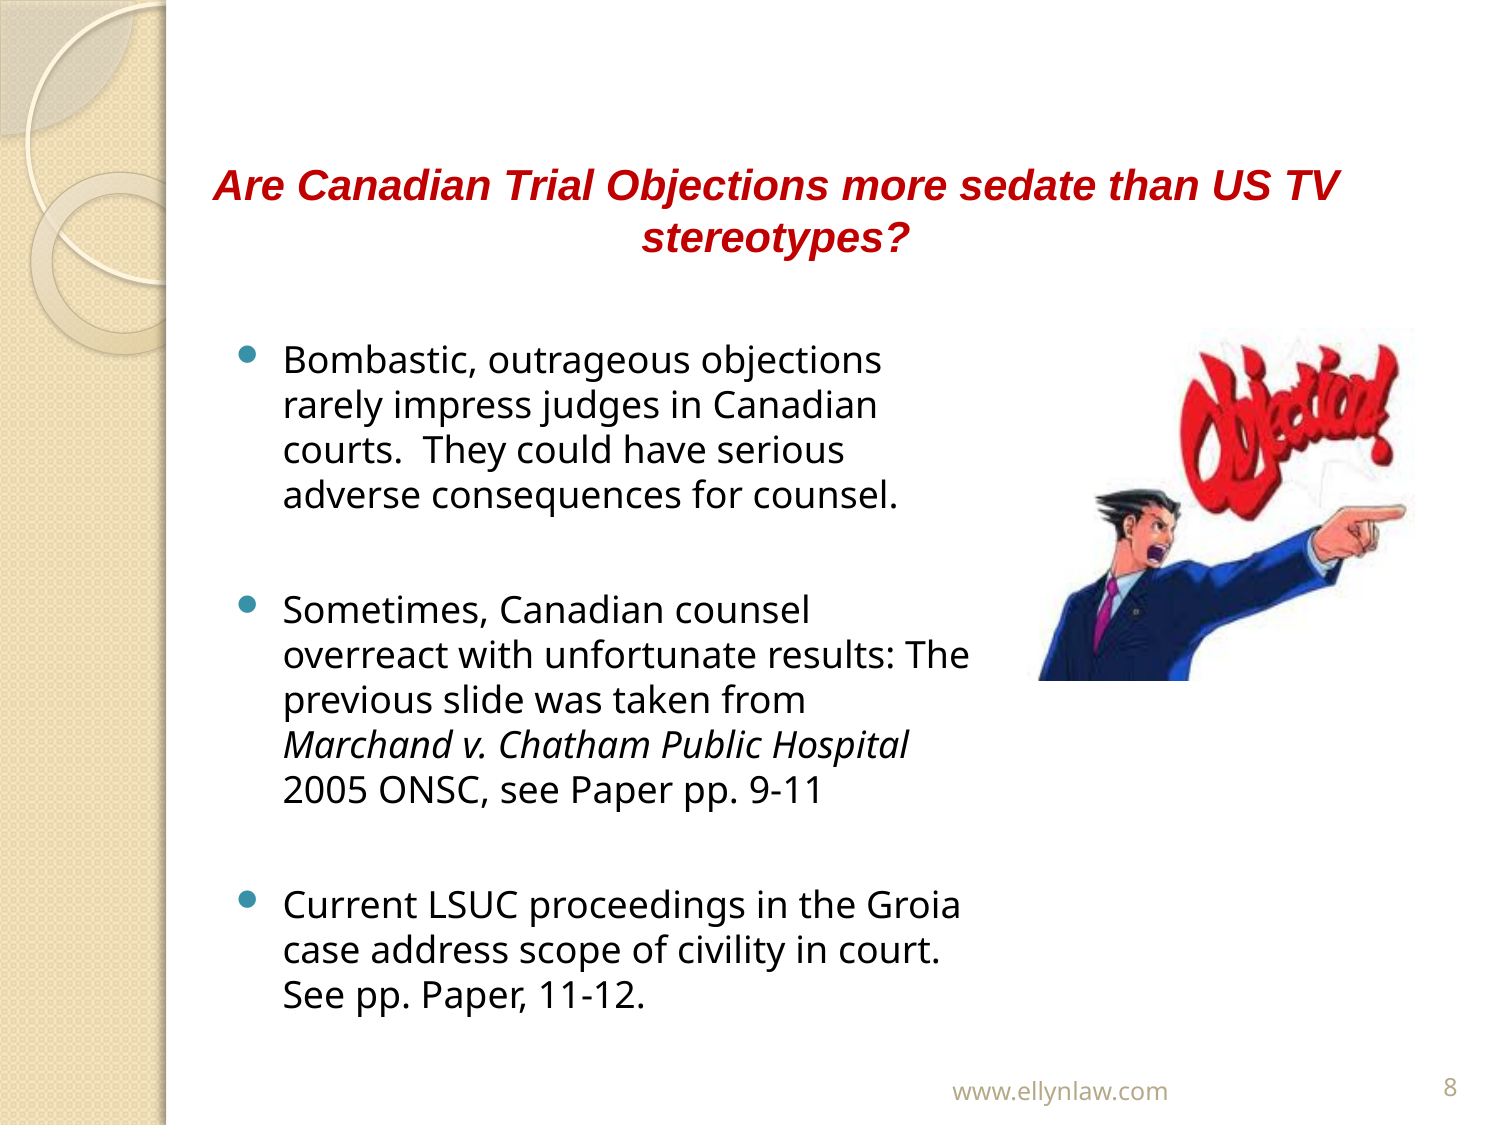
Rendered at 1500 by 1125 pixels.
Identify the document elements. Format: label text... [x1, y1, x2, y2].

list Bombastic, outrageous objections rarely impress judges in Canadian courts. They could have serious adverse consequences for counsel. Sometimes, Canadian counsel overreact with unfortunate results: The previous slide was taken from Marchand v. Chatham Public Hospital 2005 ONSC, see Paper pp. 9-11 Current LSUC proceedings in the Groia case address scope of civility in court. See pp. Paper, 11-12. [207, 328, 988, 1026]
title Are Canadian Trial Objections more sedate than US TV stereotypes? [194, 149, 1358, 270]
footer www.ellynlaw.com [937, 1034, 1413, 1113]
slide_number 8 [1413, 1034, 1488, 1113]
picture [987, 328, 1416, 681]
